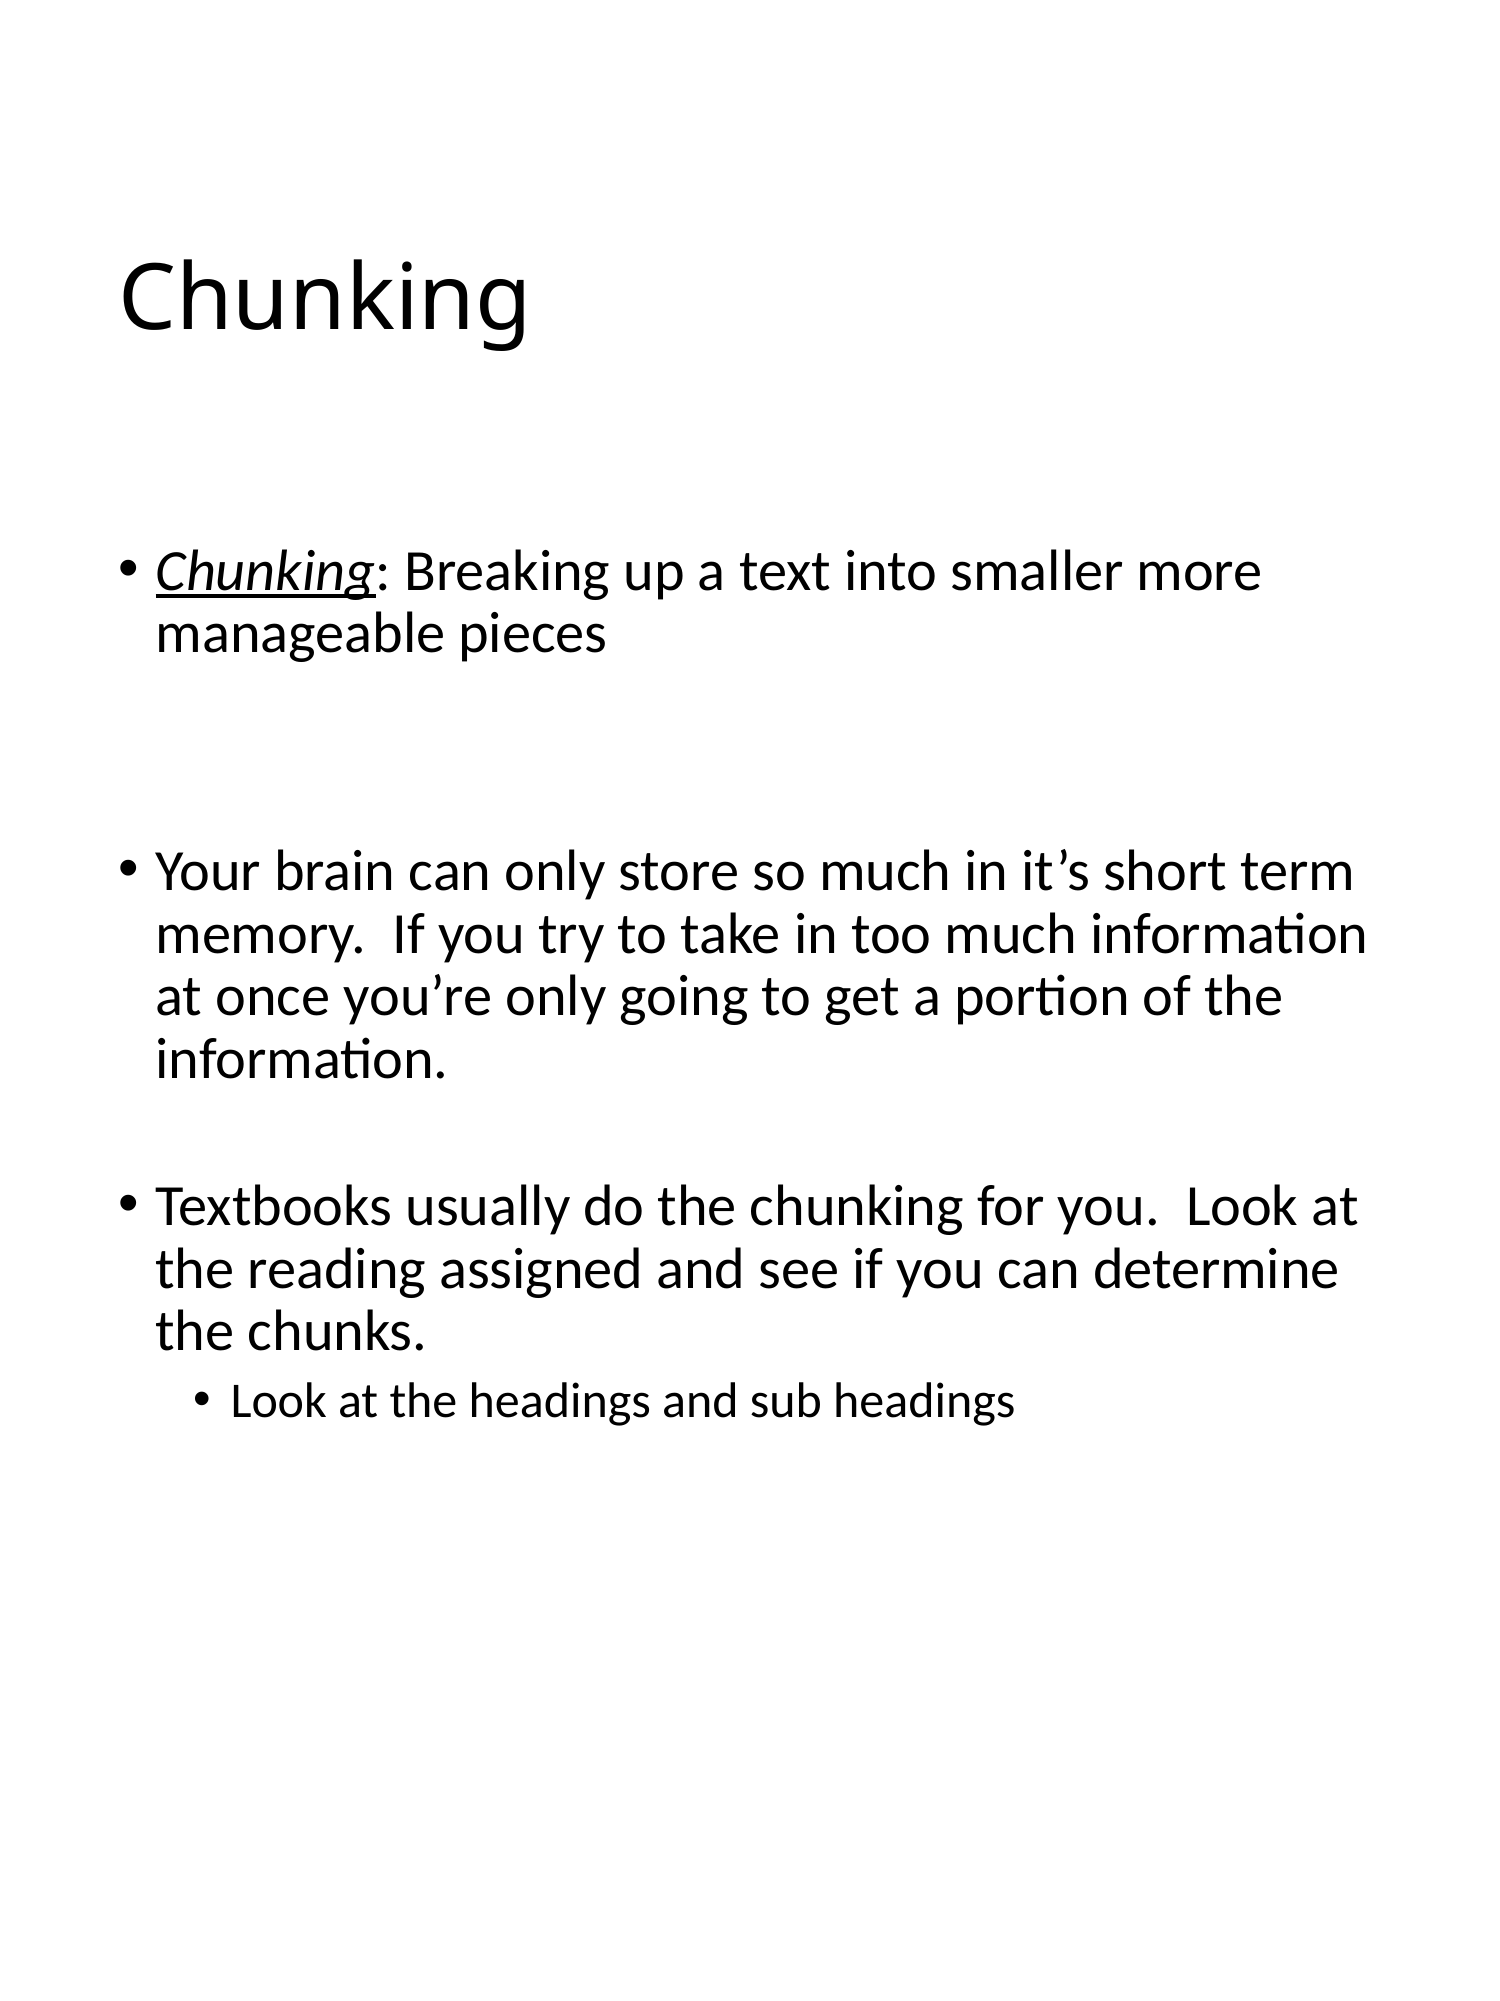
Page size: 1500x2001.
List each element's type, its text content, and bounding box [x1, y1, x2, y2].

list Chunking: Breaking up a text into smaller more manageable pieces Your brain can only store so much in it’s short term memory. If you try to take in too much information at once you’re only going to get a portion of the information. Textbooks usually do the chunking for you. Look at the reading assigned and see if you can determine the chunks. Look at the headings and sub headings [103, 532, 1397, 1802]
title Chunking [103, 106, 1397, 493]
